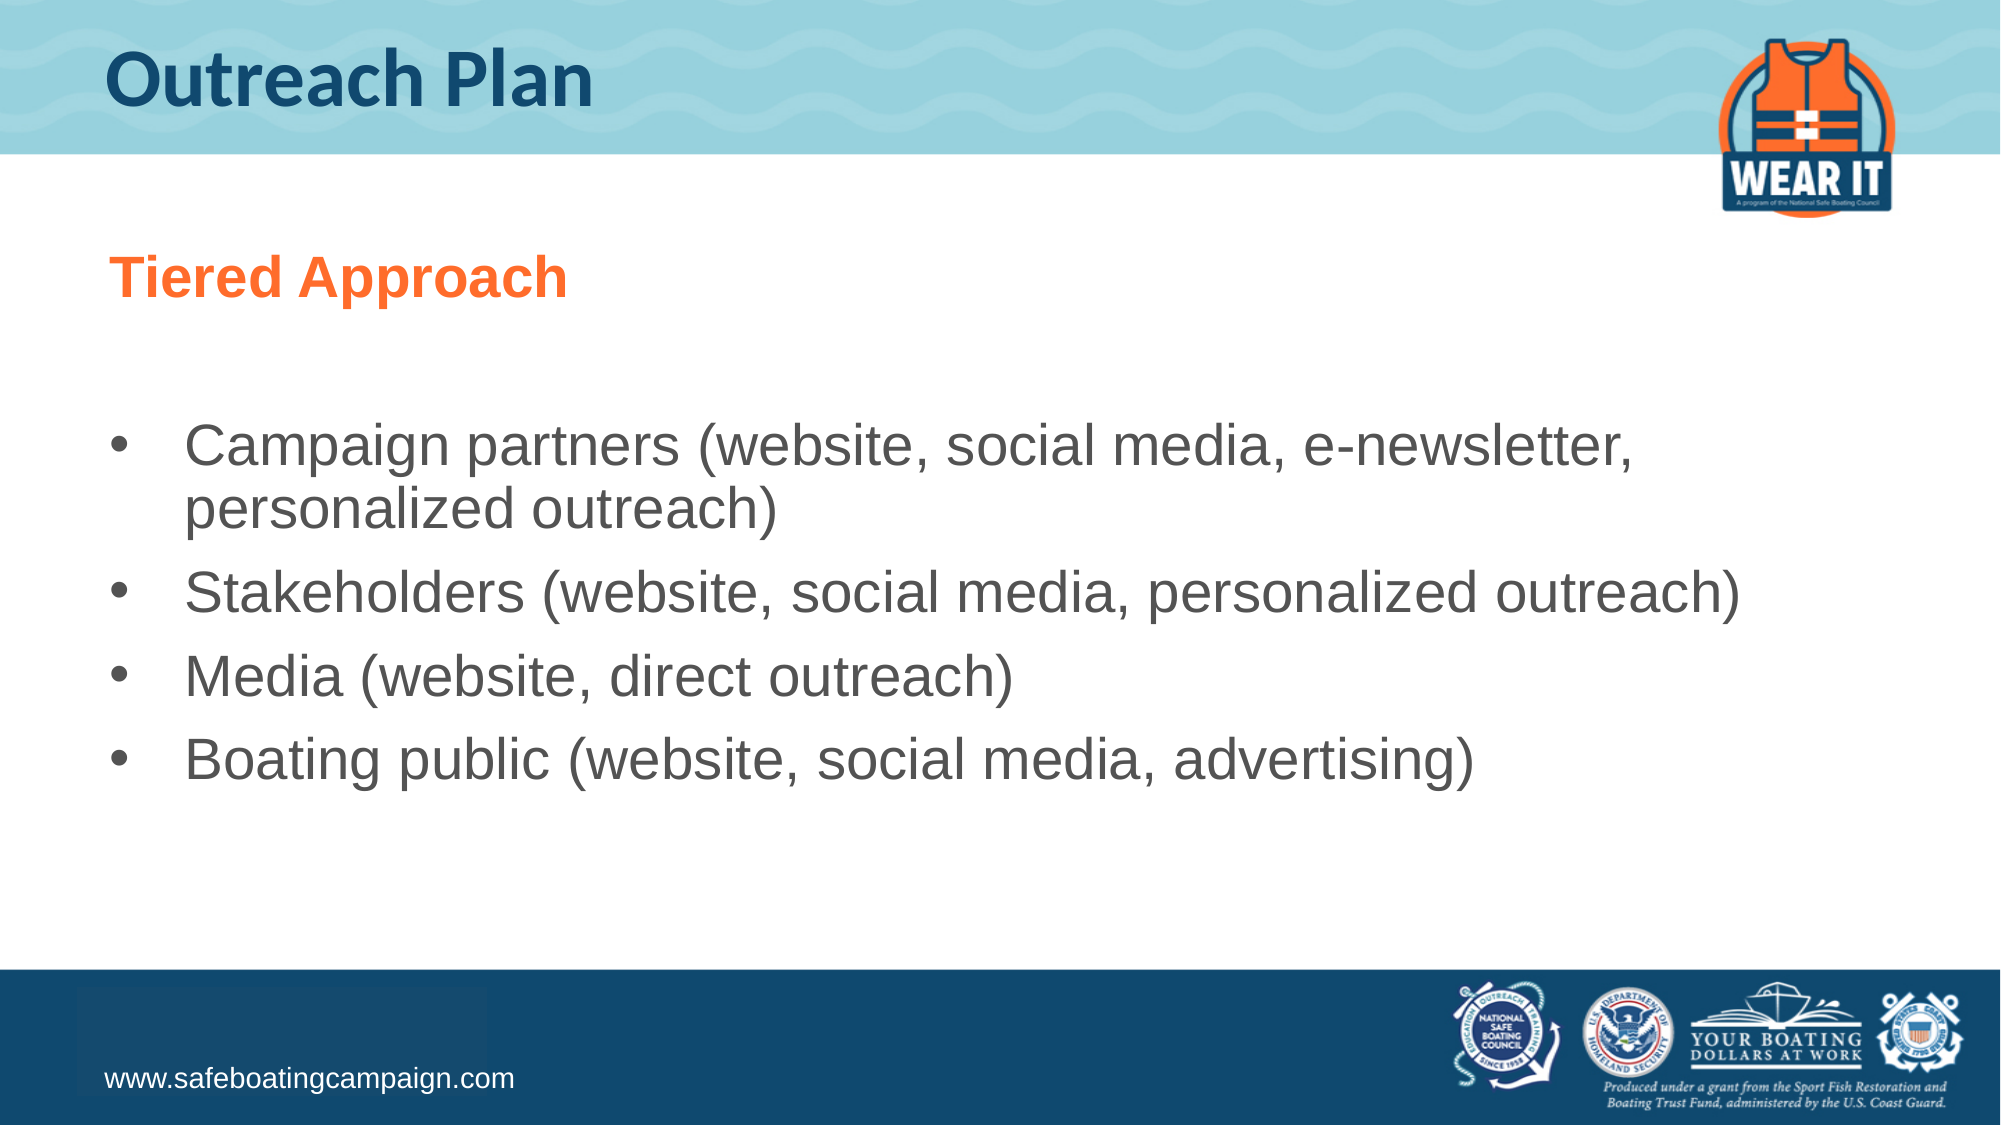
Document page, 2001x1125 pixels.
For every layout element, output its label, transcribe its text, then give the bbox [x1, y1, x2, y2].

text_box www.safeboatingcampaign.com [96, 1055, 861, 1125]
list Tiered Approach Campaign partners (website, social media, e-newsletter, personalized outreach) Stakeholders (website, social media, personalized outreach) Media (website, direct outreach) Boating public (website, social media, advertising) [101, 239, 1837, 888]
picture [0, 0, 2001, 1125]
title Outreach Plan [104, 16, 1837, 176]
